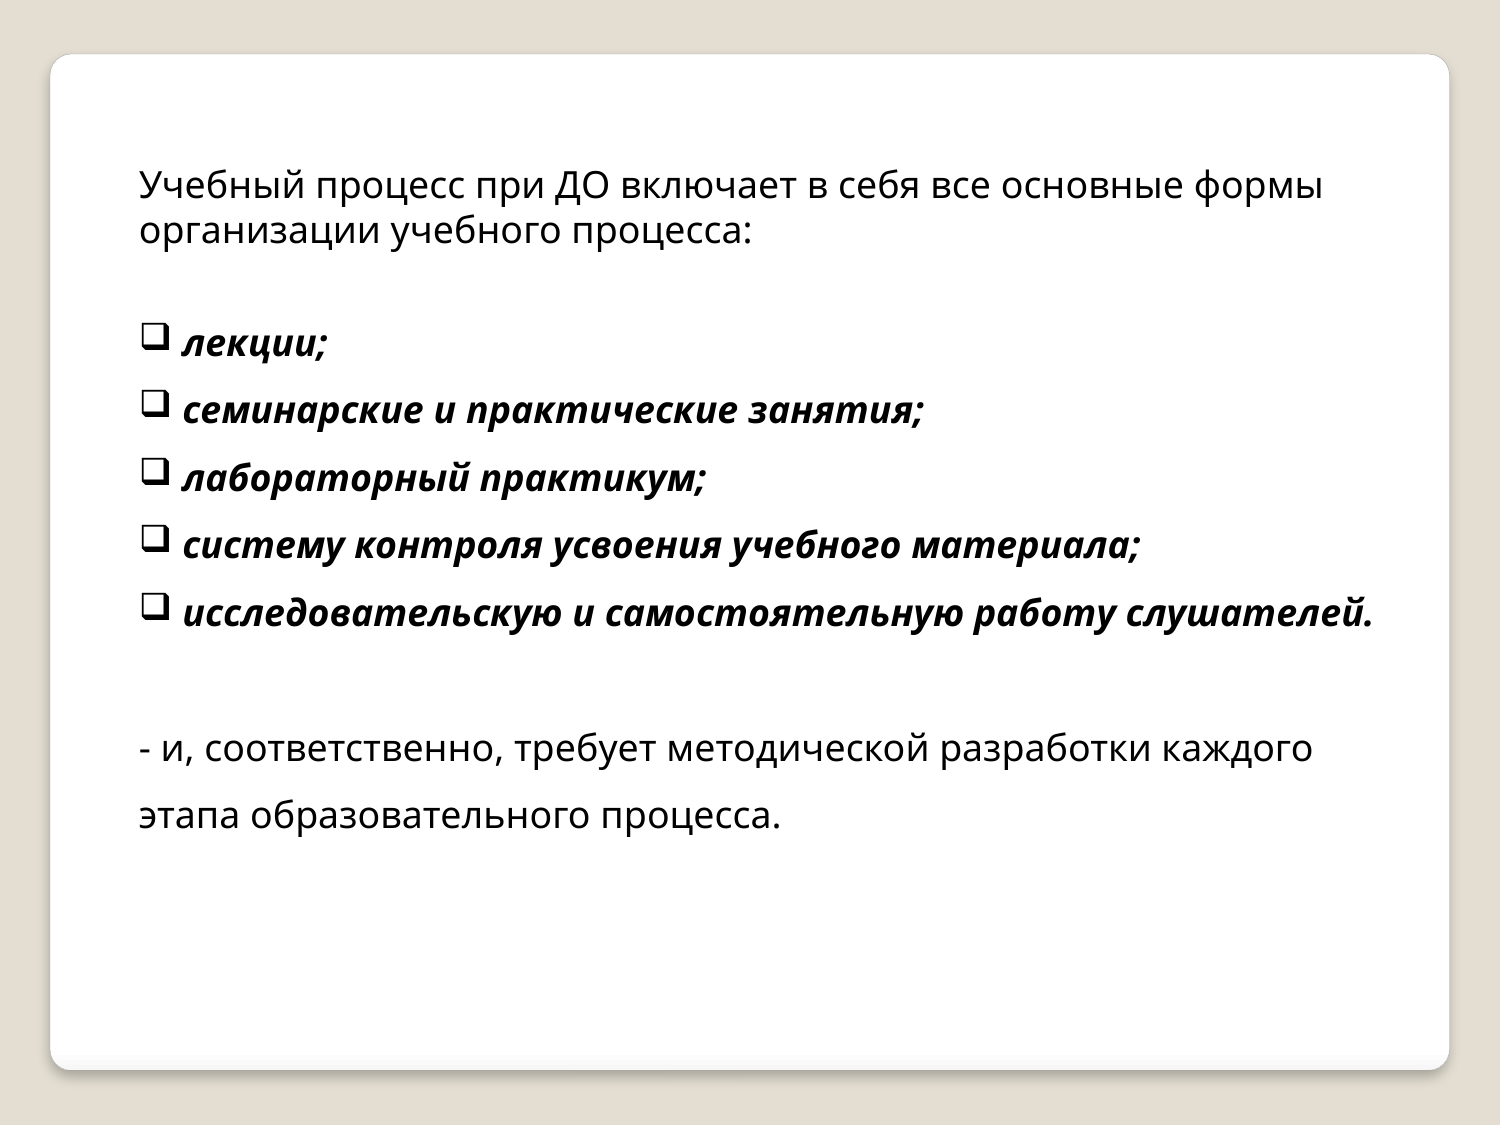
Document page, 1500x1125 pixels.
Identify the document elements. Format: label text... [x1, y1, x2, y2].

text_box Учебный процесс при ДО включает в себя все основные формы организации учебного процесса: лекции; семинарские и практические занятия; лабораторный практикум; систему контроля усвоения учебного материала; исследовательскую и самостоятельную работу слушателей. - и, соответственно, требует методической разработки каждого этапа образовательного процесса. [123, 154, 1394, 889]
